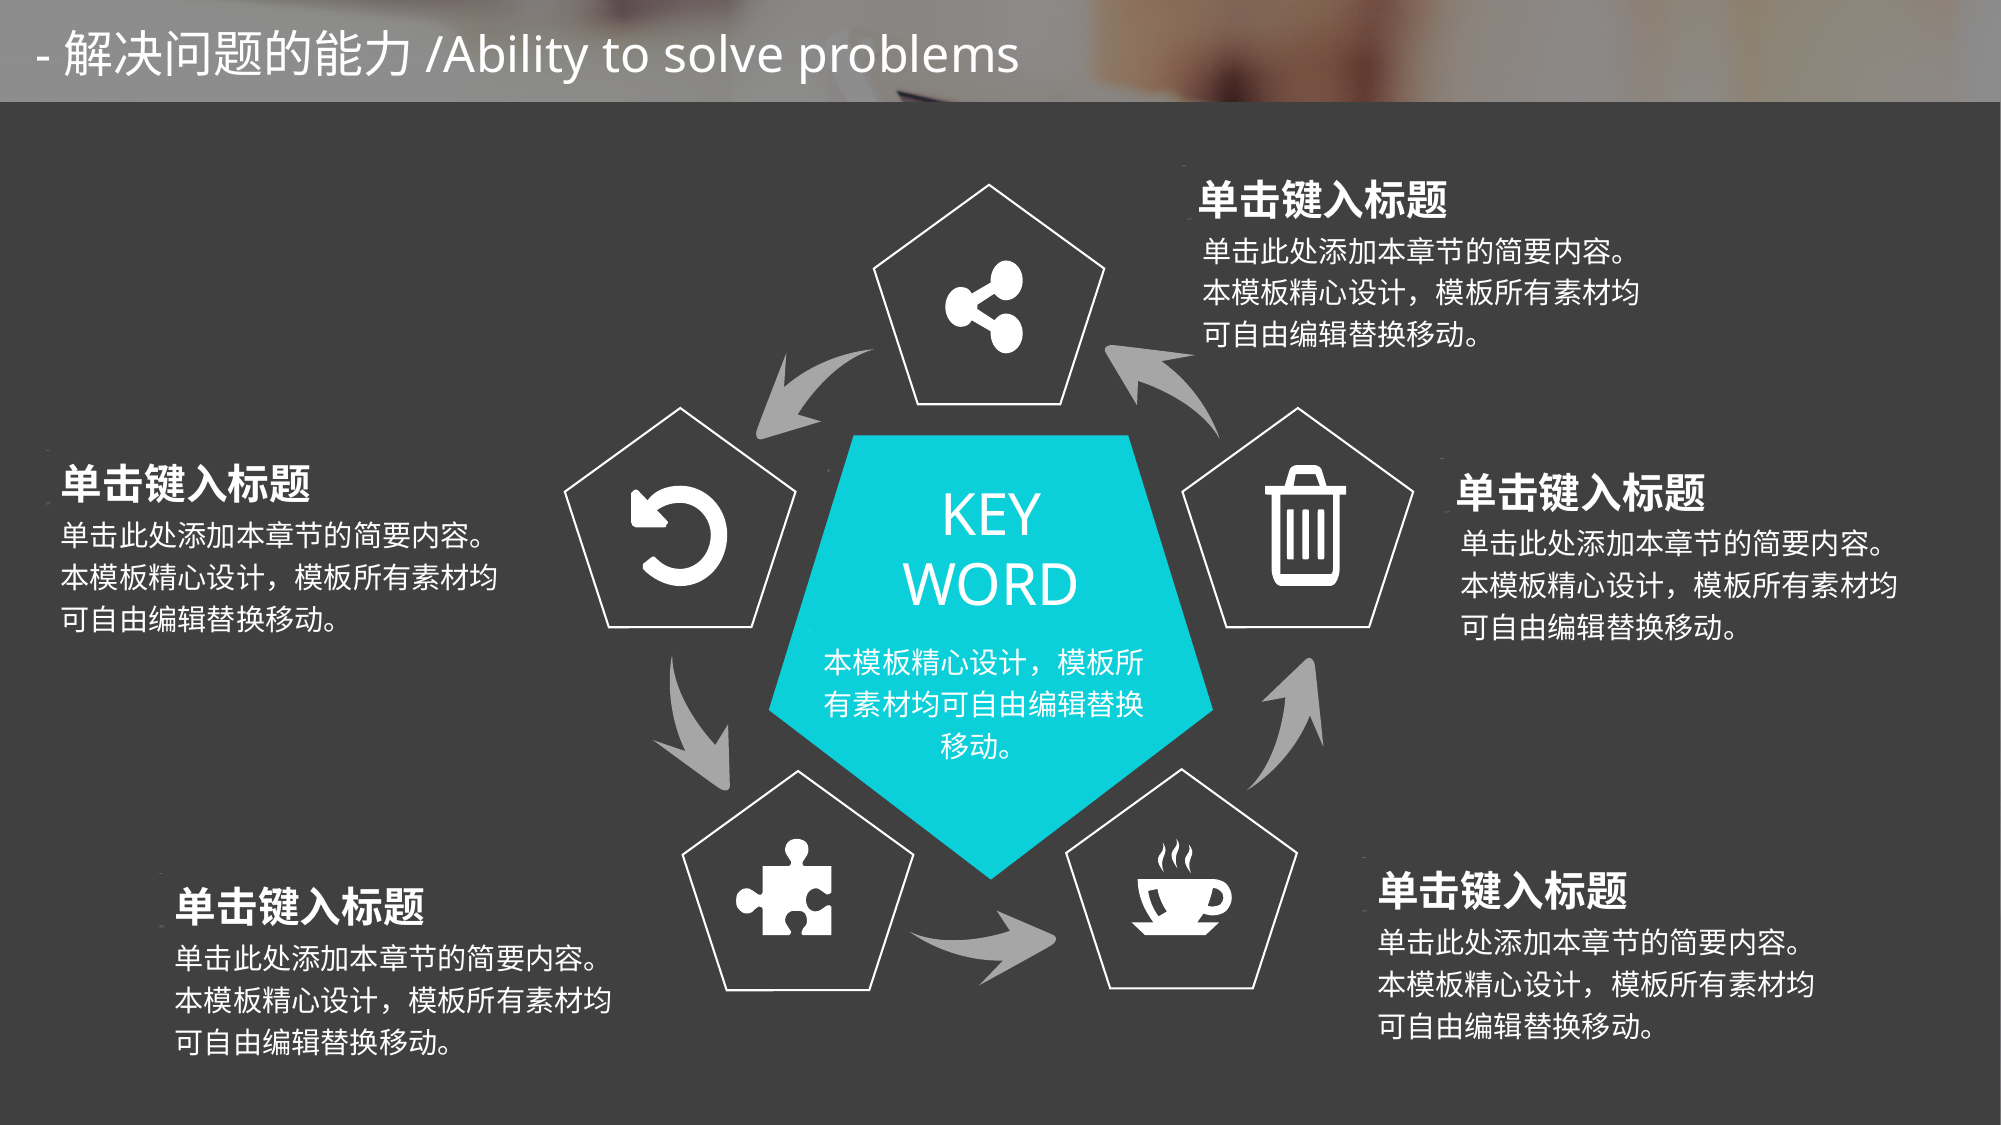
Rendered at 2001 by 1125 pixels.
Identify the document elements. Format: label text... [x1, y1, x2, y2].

text_box 单击此处添加本章节的简要内容。本模板精心设计，模板所有素材均可自由编辑替换移动。 [46, 502, 523, 644]
text_box 单击键入标题 [1182, 165, 1470, 218]
text_box 单击键入标题 [46, 450, 333, 502]
text_box 单击键入标题 [1419, 857, 1649, 910]
text_box 单击此处添加本章节的简要内容。本模板精心设计，模板所有素材均可自由编辑替换移动。 [1445, 511, 1922, 652]
text_box 单击键入标题 [159, 873, 447, 925]
picture [0, 0, 2001, 102]
text_box 单击此处添加本章节的简要内容。本模板精心设计，模板所有素材均可自由编辑替换移动。 [1419, 218, 1664, 359]
text_box -解决问题的能力/Ability to solve problems [20, 15, 1096, 91]
text_box 单击此处添加本章节的简要内容。本模板精心设计，模板所有素材均可自由编辑替换移动。 [159, 925, 637, 1067]
text_box 单击键入标题 [1440, 458, 1727, 524]
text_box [581, 184, 1419, 1004]
text_box 单击此处添加本章节的简要内容。本模板精心设计，模板所有素材均可自由编辑替换移动。 [1362, 910, 1839, 1051]
